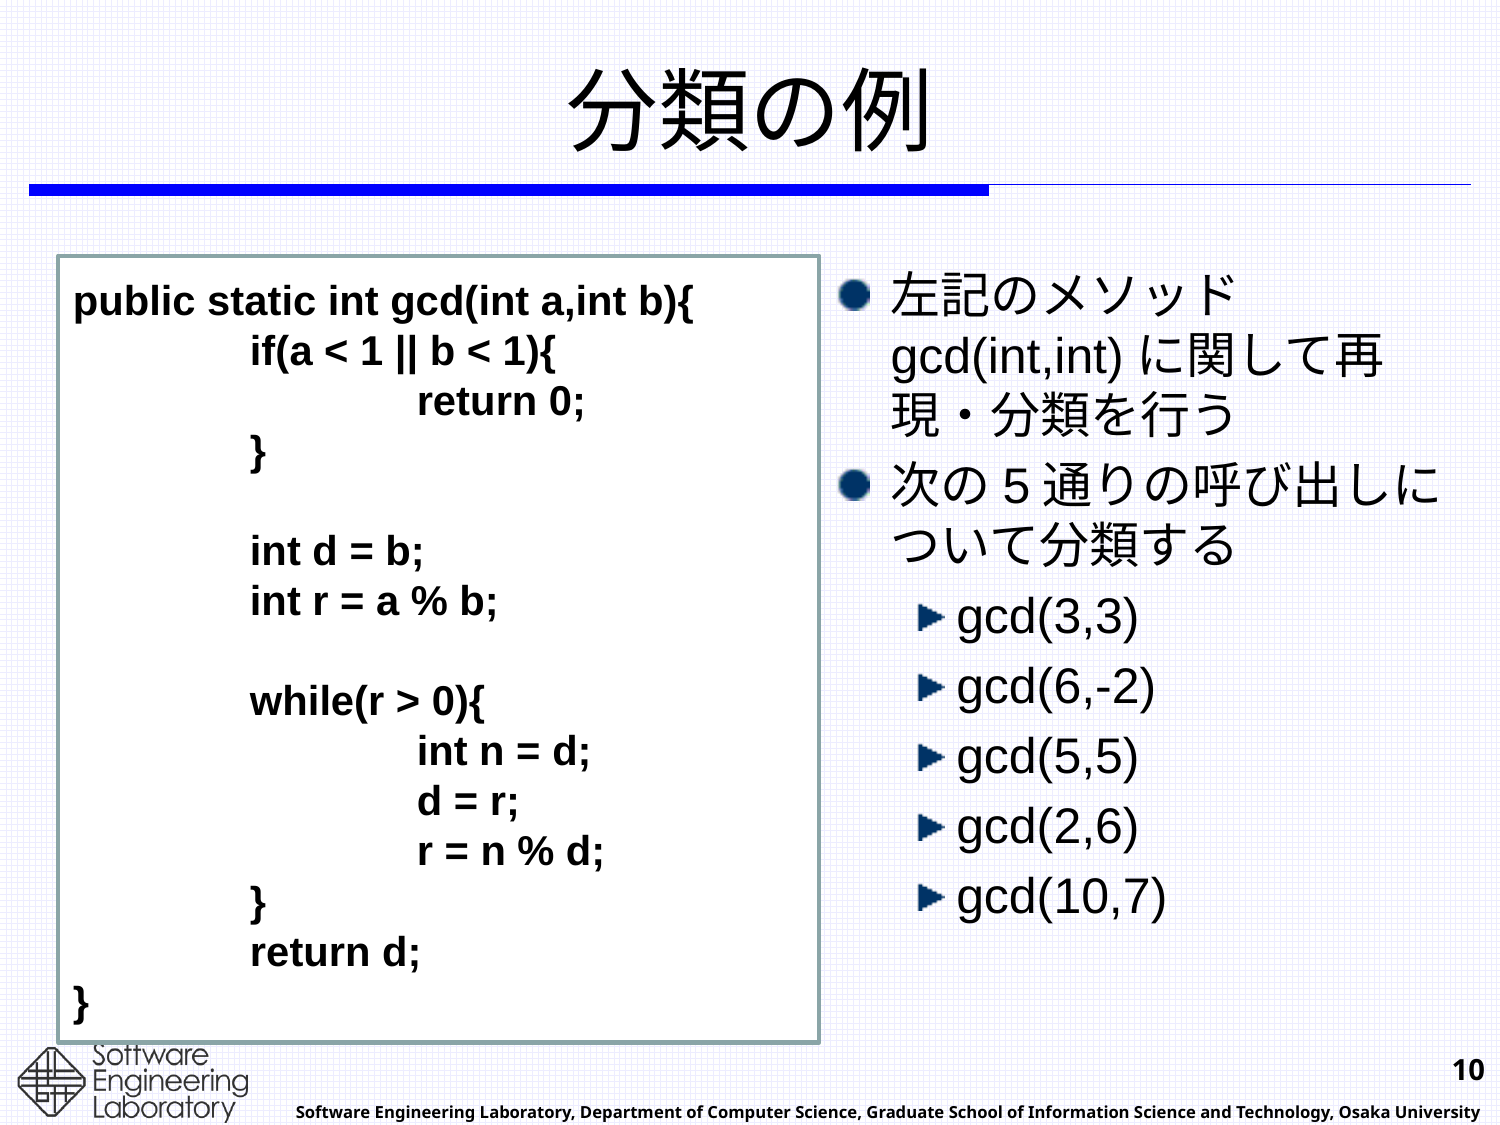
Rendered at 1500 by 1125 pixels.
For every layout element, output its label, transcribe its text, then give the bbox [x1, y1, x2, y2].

picture [909, 735, 945, 771]
picture [909, 665, 945, 701]
list 左記のメソッドgcd(int,int)に関して再現・分類を行う 次の5通りの呼び出しについて分類する gcd(3,3) gcd(6,-2) gcd(5,5) gcd(2,6) gcd(10,7) [819, 255, 1471, 1083]
picture [834, 465, 870, 501]
slide_number [1162, 1042, 1500, 1103]
picture [909, 595, 945, 631]
picture [909, 805, 945, 841]
text_box public static int gcd(int a,int b){ if(a < 1 || b < 1){ return 0; } int d = b; int r = a % b; while(r > 0){ int n = d; d = r; r = n % d; } return d; } [56, 254, 821, 1045]
picture [834, 275, 870, 311]
picture [17, 1042, 248, 1123]
title 分類の例 [29, 30, 1471, 185]
picture [909, 875, 945, 911]
